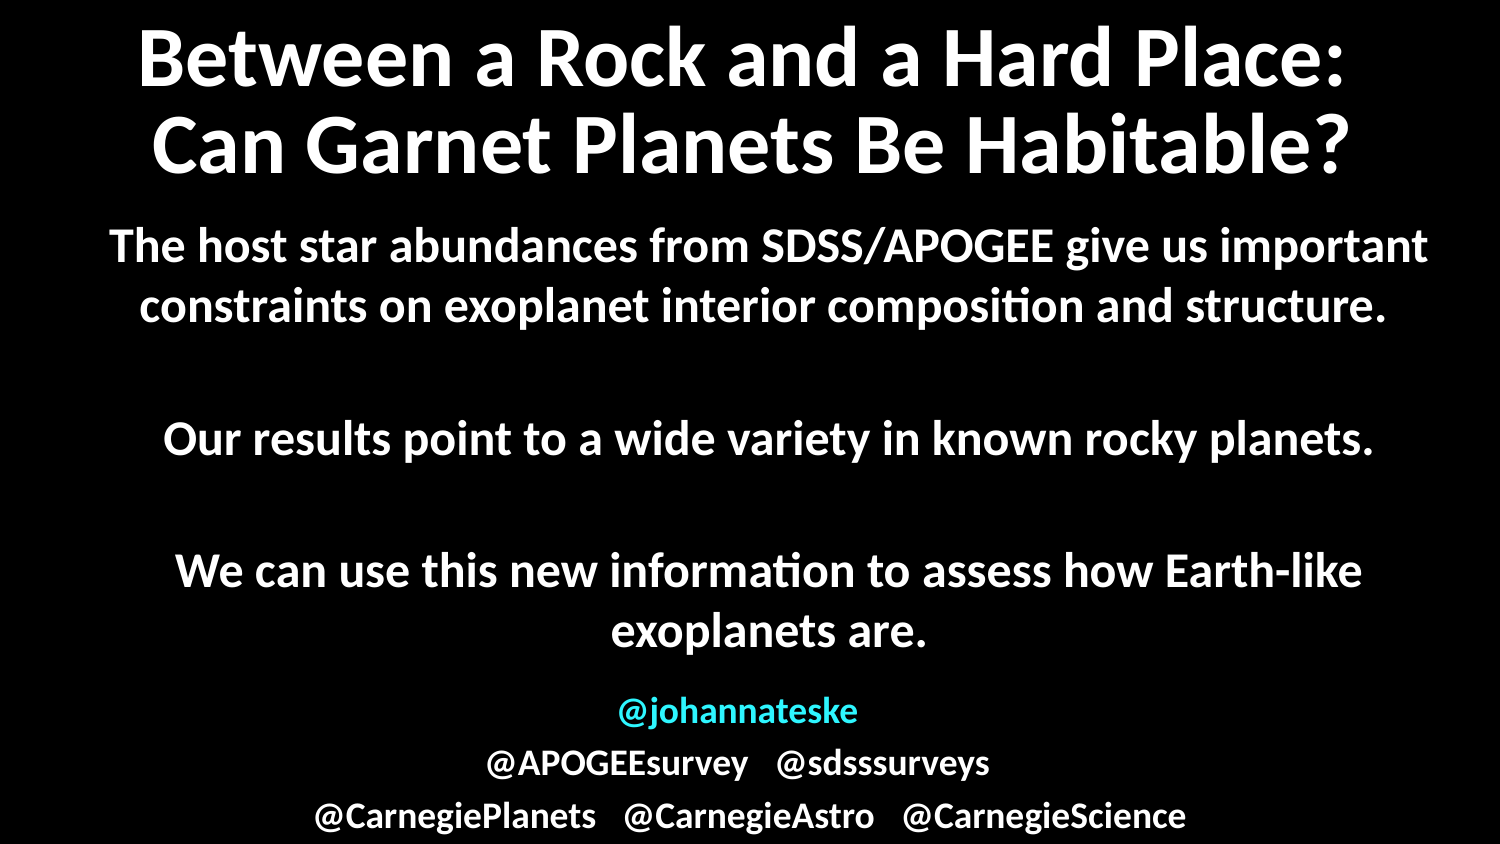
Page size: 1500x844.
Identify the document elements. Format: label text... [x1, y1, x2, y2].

text_box The host star abundances from SDSS/APOGEE give us important constraints on exoplanet interior composition and structure. Our results point to a wide variety in known rocky planets. We can use this new information to assess how Earth-like exoplanets are. [86, 205, 1452, 685]
title Between a Rock and a Hard Place: Can Garnet Planets Be Habitable? [86, 7, 1420, 200]
subtitle @johannateske @APOGEEsurvey @sdsssurveys @CarnegiePlanets @CarnegieAstro @CarnegieScience [18, 678, 1482, 836]
